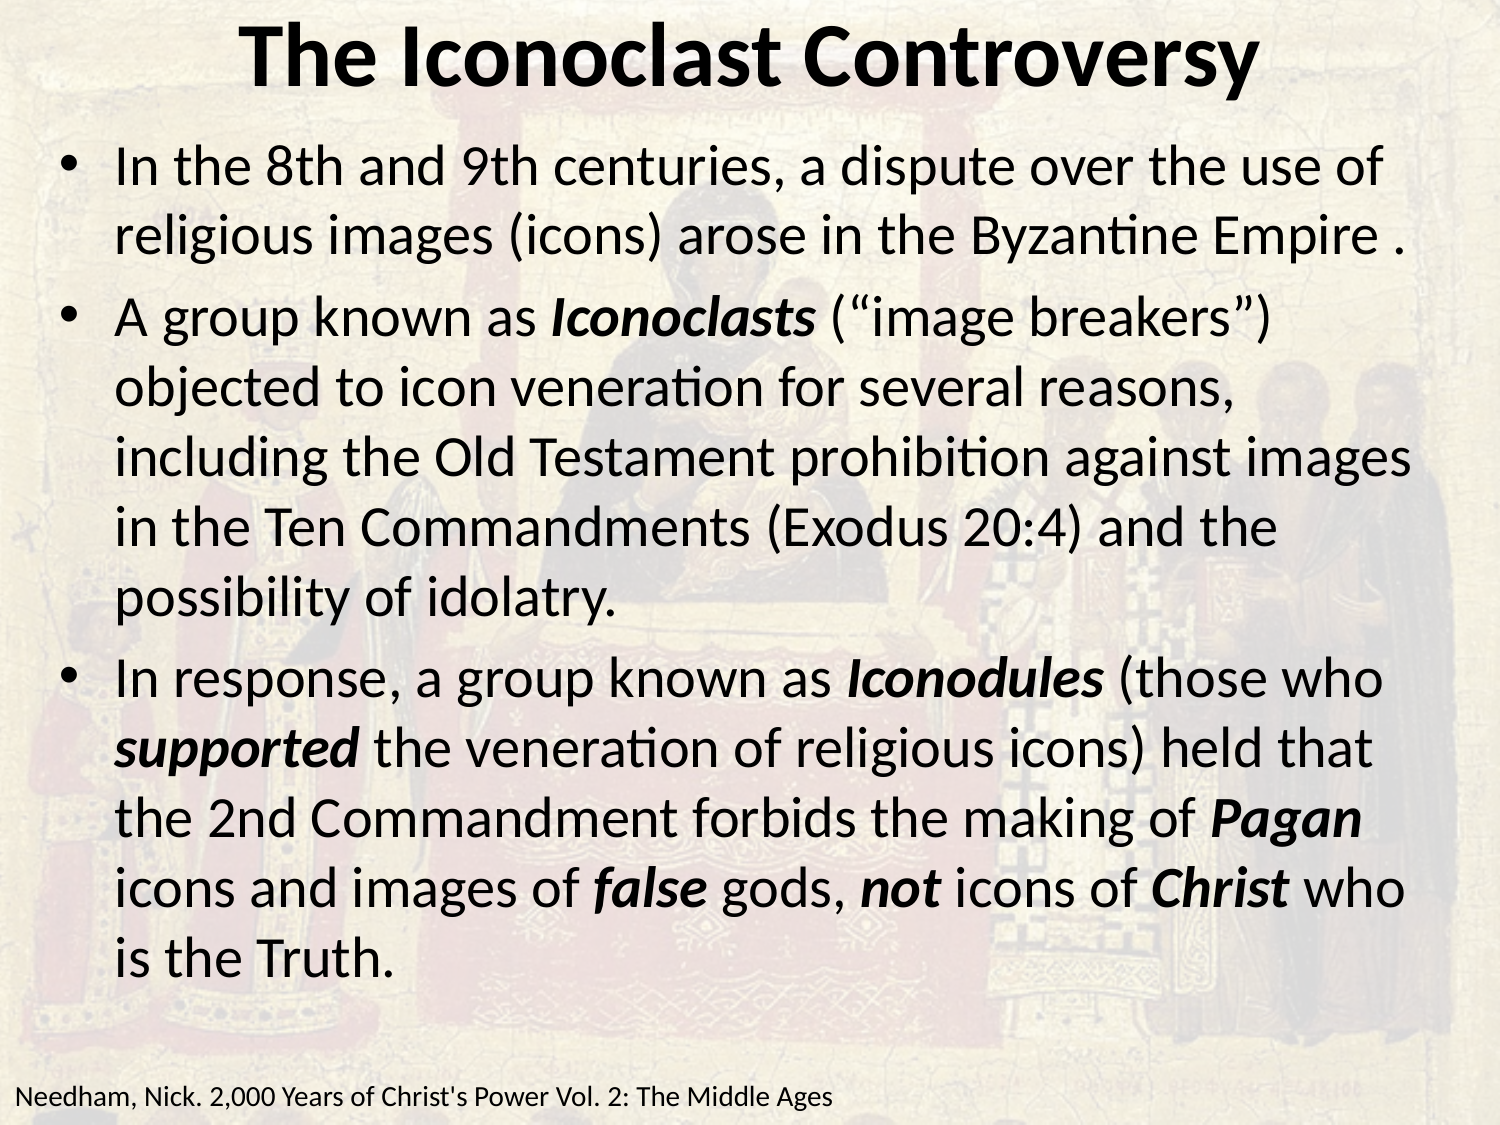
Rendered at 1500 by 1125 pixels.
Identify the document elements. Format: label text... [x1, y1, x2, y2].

text_box Needham, Nick. 2,000 Years of Christ's Power Vol. 2: The Middle Ages [0, 1069, 1500, 1120]
title The Iconoclast Controversy [0, 0, 1500, 100]
list In the 8th and 9th centuries, a dispute over the use of religious images (icons) arose in the Byzantine Empire . A group known as Iconoclasts (“image breakers”) objected to icon veneration for several reasons, including the Old Testament prohibition against images in the Ten Commandments (Exodus 20:4) and the possibility of idolatry. In response, a group known as Iconodules (those who supported the veneration of religious icons) held that the 2nd Commandment forbids the making of Pagan icons and images of false gods, not icons of Christ who is the Truth. [43, 119, 1457, 1069]
